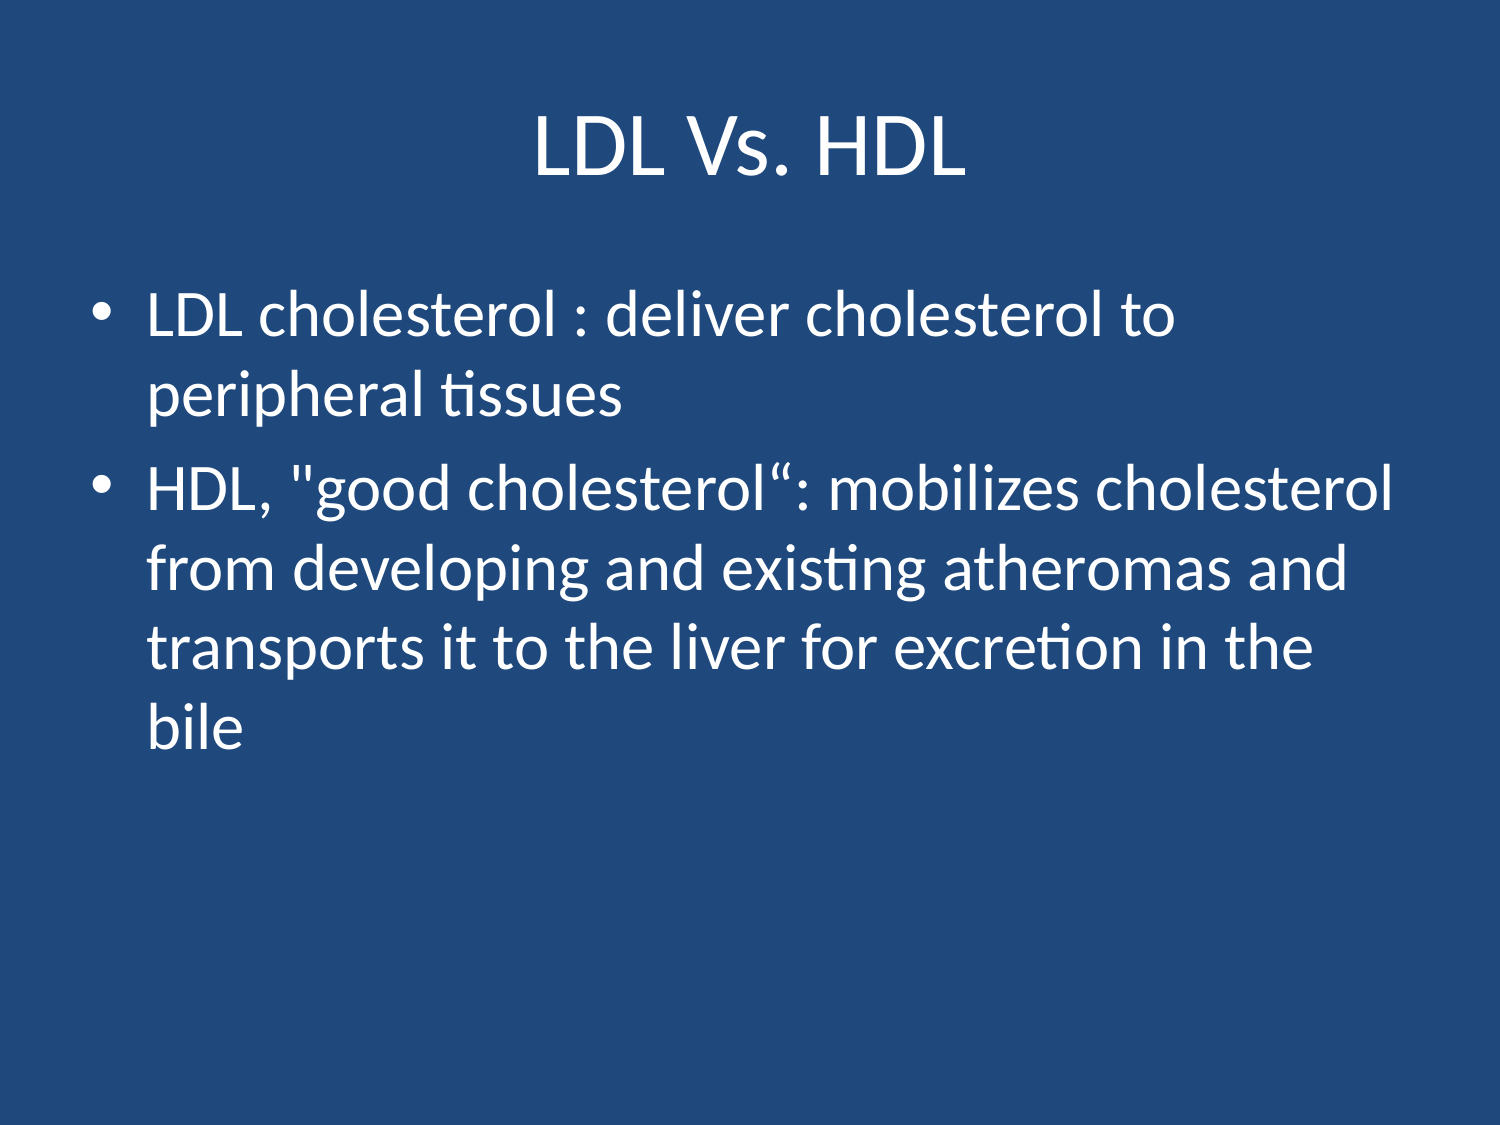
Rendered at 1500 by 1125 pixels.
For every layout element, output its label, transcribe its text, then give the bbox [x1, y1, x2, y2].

title LDL Vs. HDL [74, 44, 1426, 233]
list LDL cholesterol : deliver cholesterol to peripheral tissues HDL, "good cholesterol“: mobilizes cholesterol from developing and existing atheromas and transports it to the liver for excretion in the bile [74, 262, 1426, 1006]
